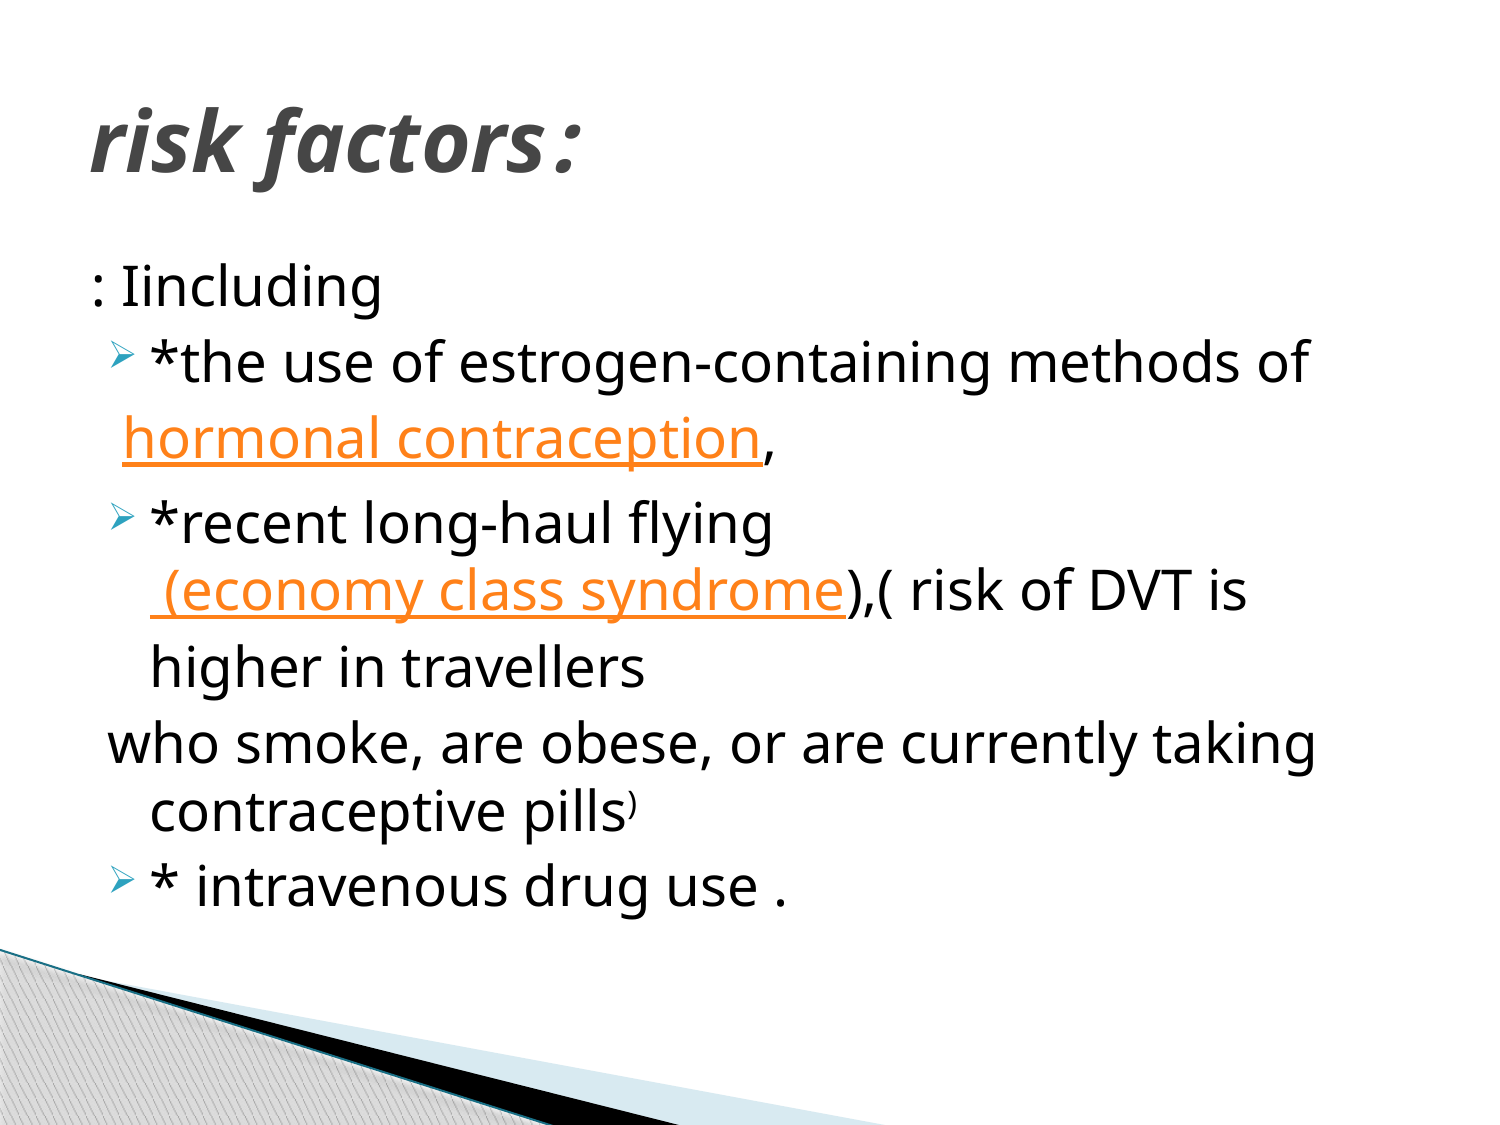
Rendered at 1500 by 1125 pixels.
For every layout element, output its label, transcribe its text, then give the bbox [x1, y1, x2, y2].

list Iincluding : *the use of estrogen-containing methods of hormonal contraception, *recent long-haul flying (economy class syndrome),( risk of DVT is higher in travellers who smoke, are obese, or are currently taking contraceptive pills) * intravenous drug use . [75, 243, 1425, 986]
title :risk factors [75, 45, 1425, 233]
